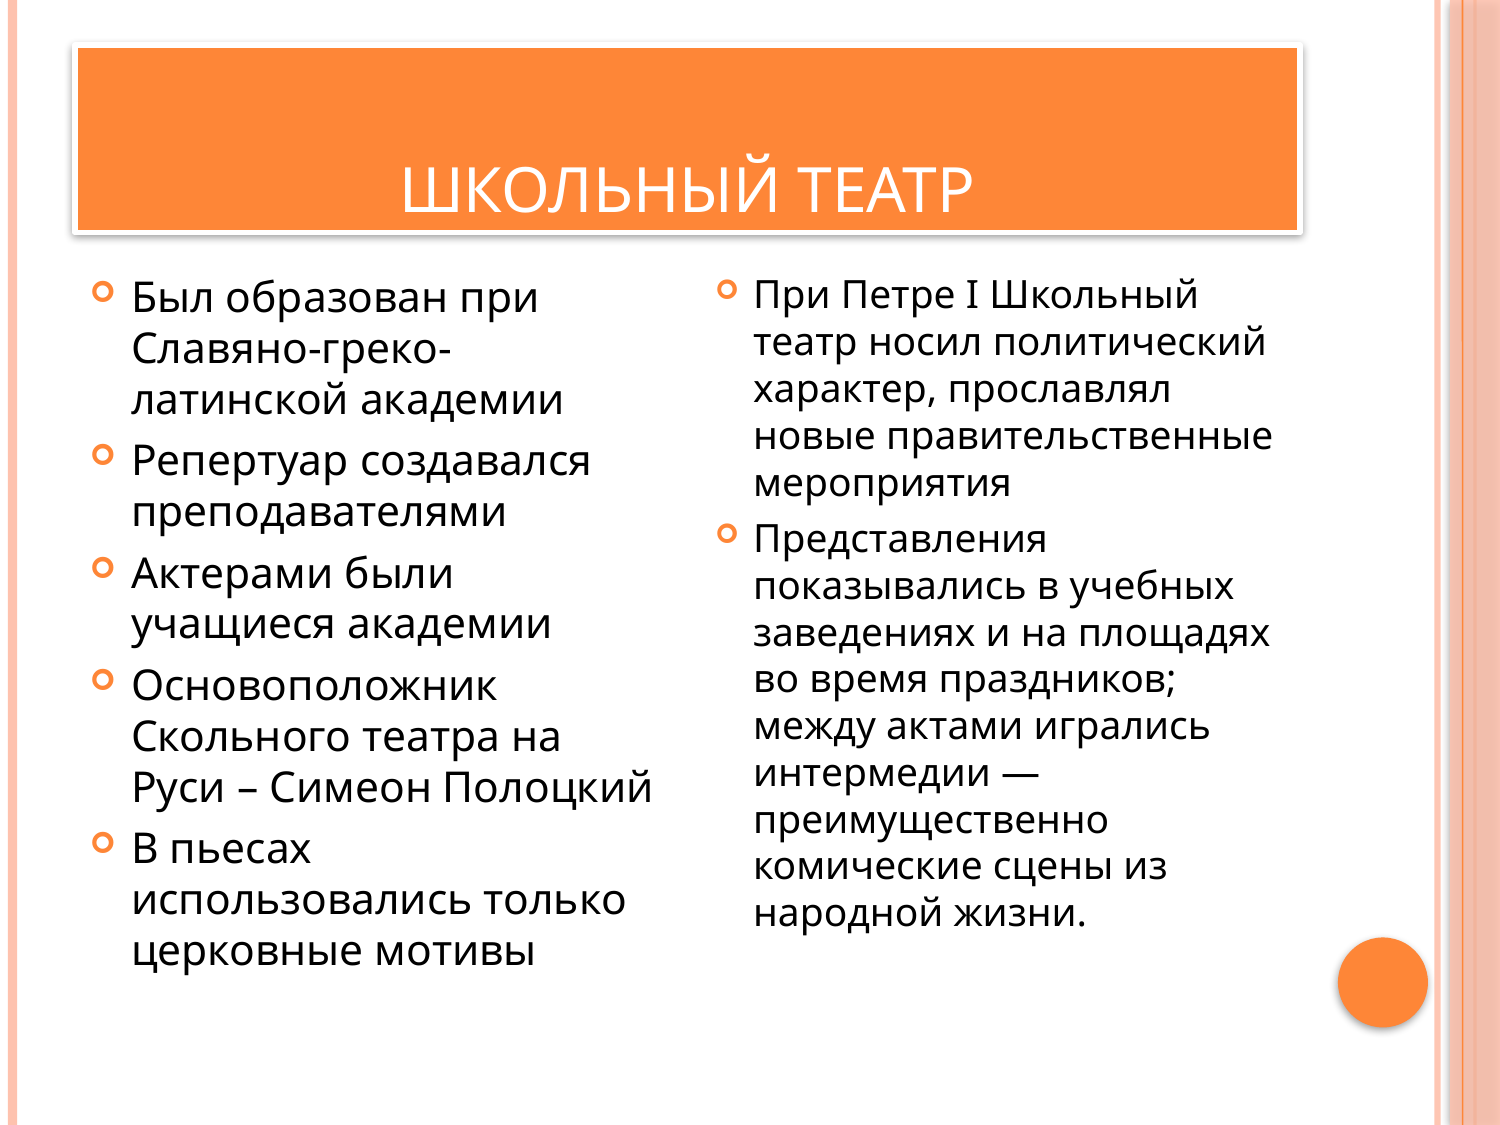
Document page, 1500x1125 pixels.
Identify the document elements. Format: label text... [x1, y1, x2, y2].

title Школьный театр [72, 42, 1303, 235]
list При Петре I Школьный театр носил политический характер, прославлял новые правительственные мероприятия Представления показывались в учебных заведениях и на площадях во время праздников; между актами игрались интермедии — преимущественно комические сцены из народной жизни. [700, 262, 1301, 1013]
list Был образован при Славяно-греко-латинской академии Репертуар создавался преподавателями Актерами были учащиеся академии Основоположник Скольного театра на Руси – Симеон Полоцкий В пьесах использовались только церковные мотивы [75, 262, 675, 1013]
